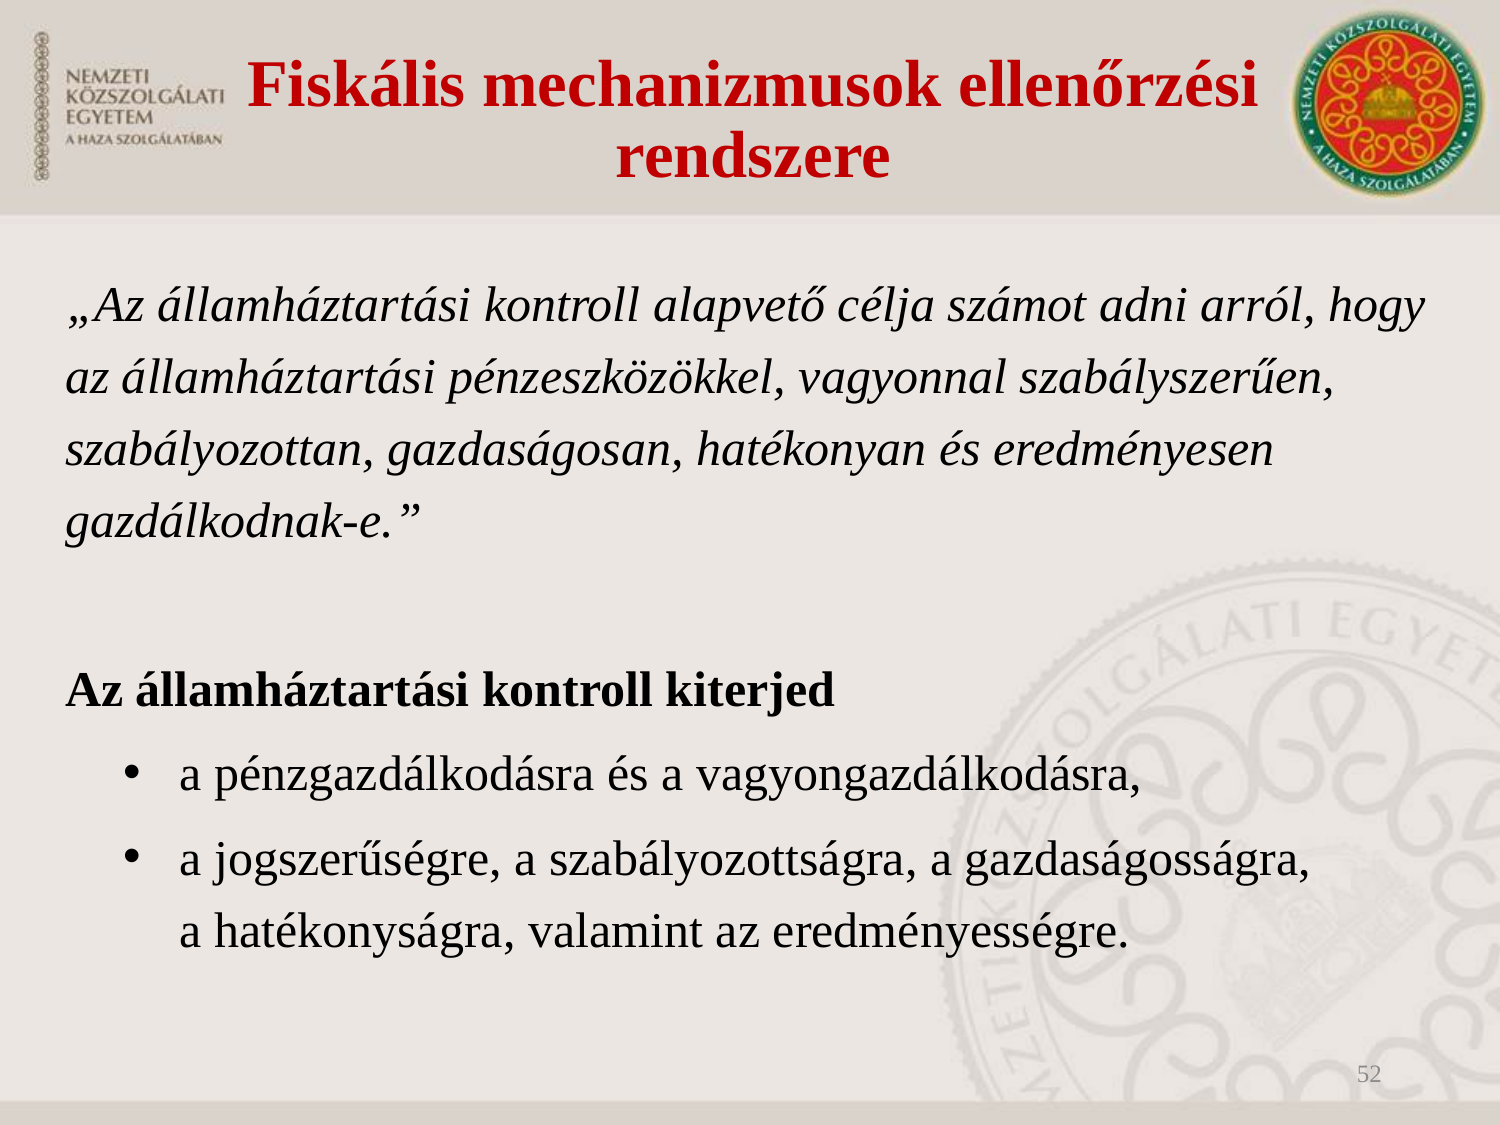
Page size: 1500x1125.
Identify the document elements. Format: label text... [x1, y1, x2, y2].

slide_number 52 [1059, 1042, 1397, 1103]
list „Az államháztartási kontroll alapvető célja számot adni arról, hogy az államháztartási pénzeszközökkel, vagyonnal szabályszerűen, szabályozottan, gazdaságosan, hatékonyan és eredményesen gazdálkodnak-e.” Az államháztartási kontroll kiterjed a pénzgazdálkodásra és a vagyongazdálkodásra, a jogszerűségre, a szabályozottságra, a gazdaságosságra, a hatékonyságra, valamint az eredményességre. [50, 251, 1463, 686]
picture [0, 0, 1500, 1125]
text_box [50, 650, 1450, 1125]
text_box Fiskális mechanizmusok ellenőrzési rendszere [218, 18, 1289, 200]
